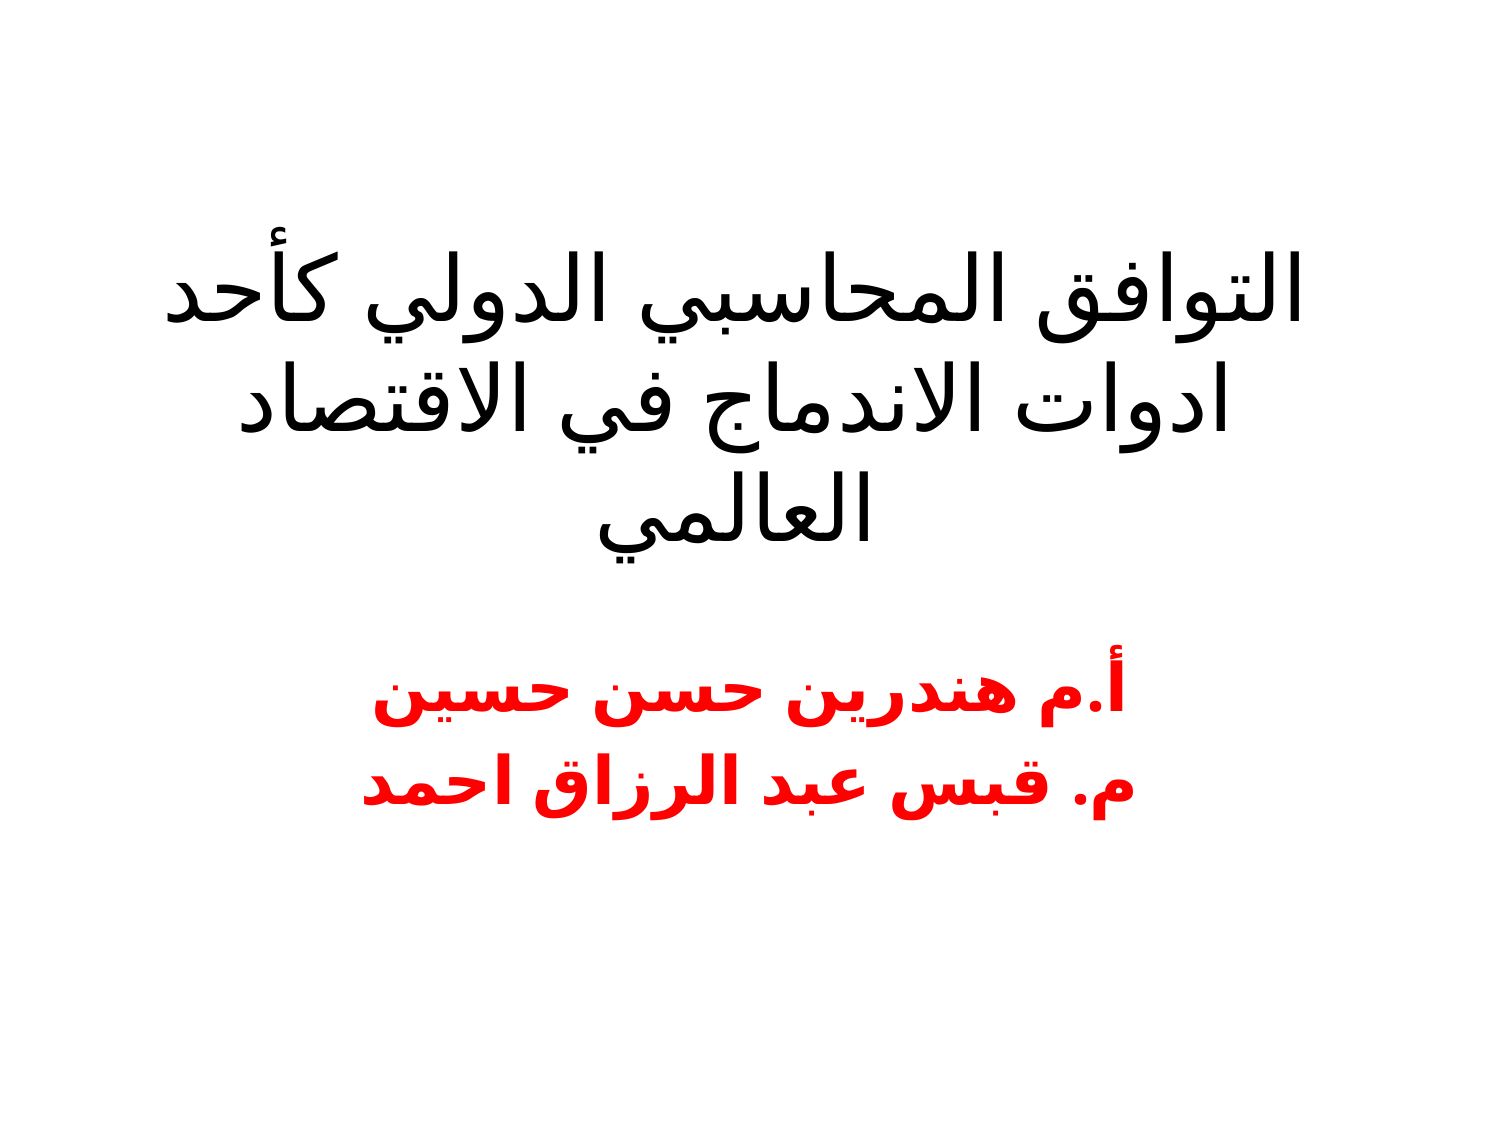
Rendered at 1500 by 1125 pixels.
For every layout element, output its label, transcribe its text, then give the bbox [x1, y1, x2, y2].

title التوافق المحاسبي الدولي كأحد ادوات الاندماج في الاقتصاد العالمي [112, 199, 1360, 591]
subtitle أ.م هندرين حسن حسين م. قبس عبد الرزاق احمد [225, 637, 1275, 925]
